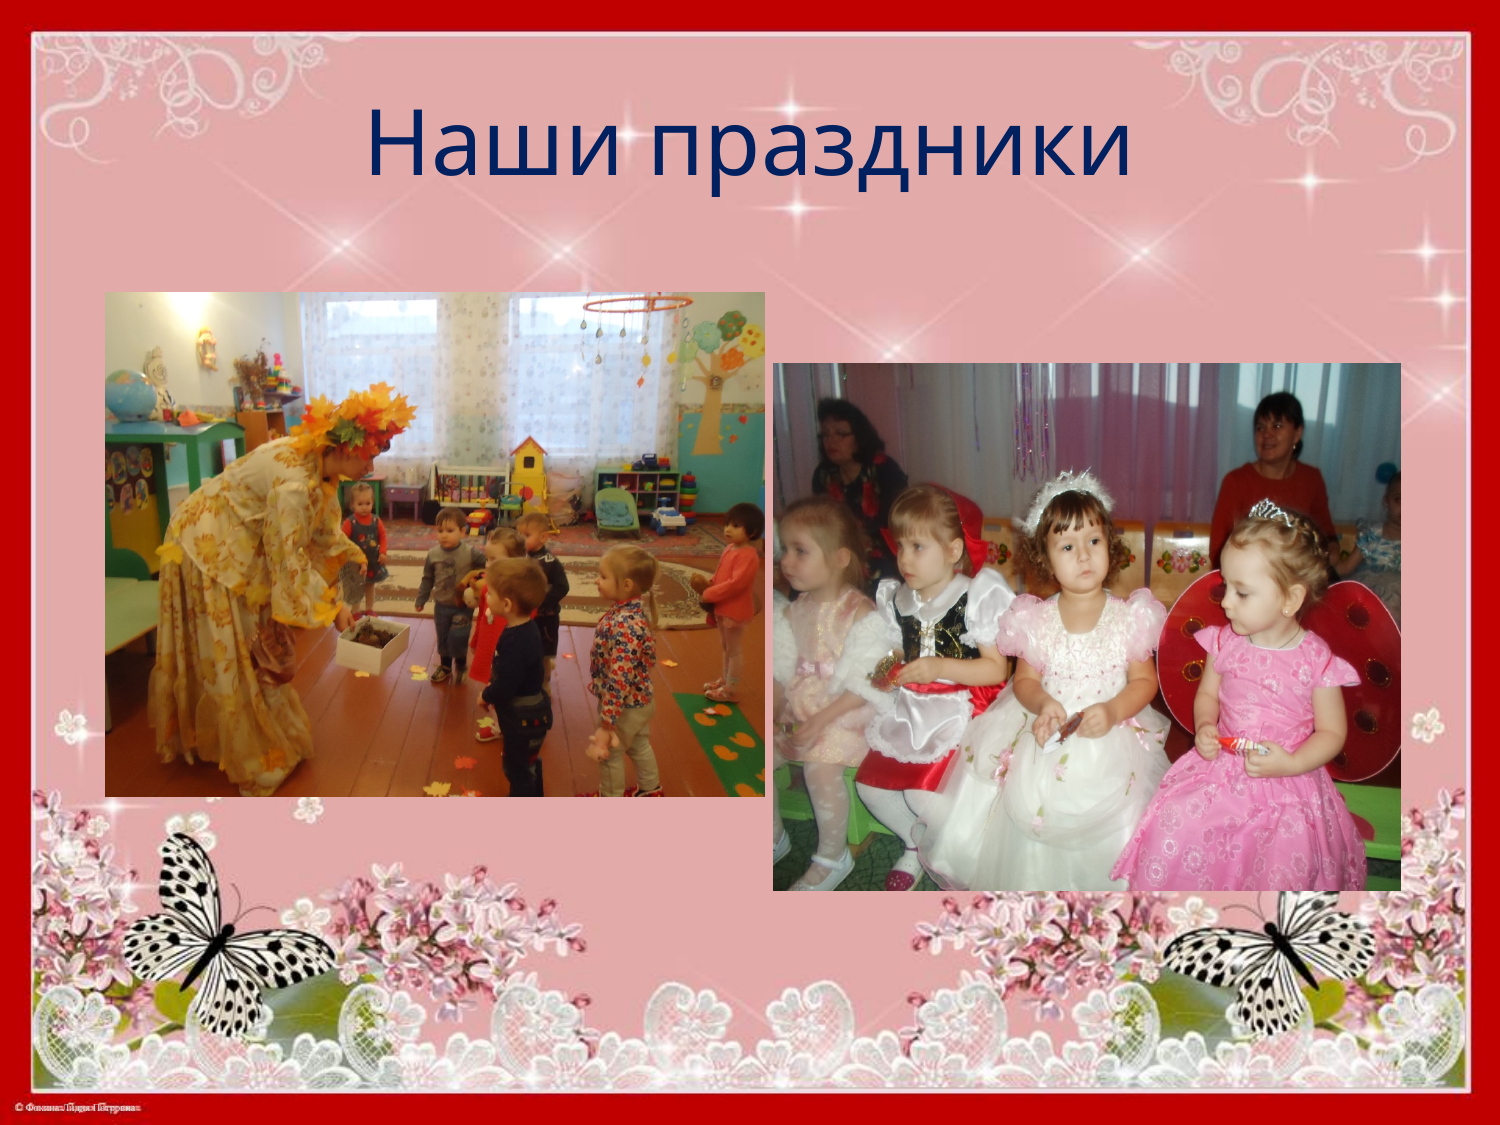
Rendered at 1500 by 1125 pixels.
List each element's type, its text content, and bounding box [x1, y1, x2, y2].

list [105, 292, 765, 798]
picture [0, 0, 1500, 1125]
title Наши праздники [75, 45, 1425, 233]
